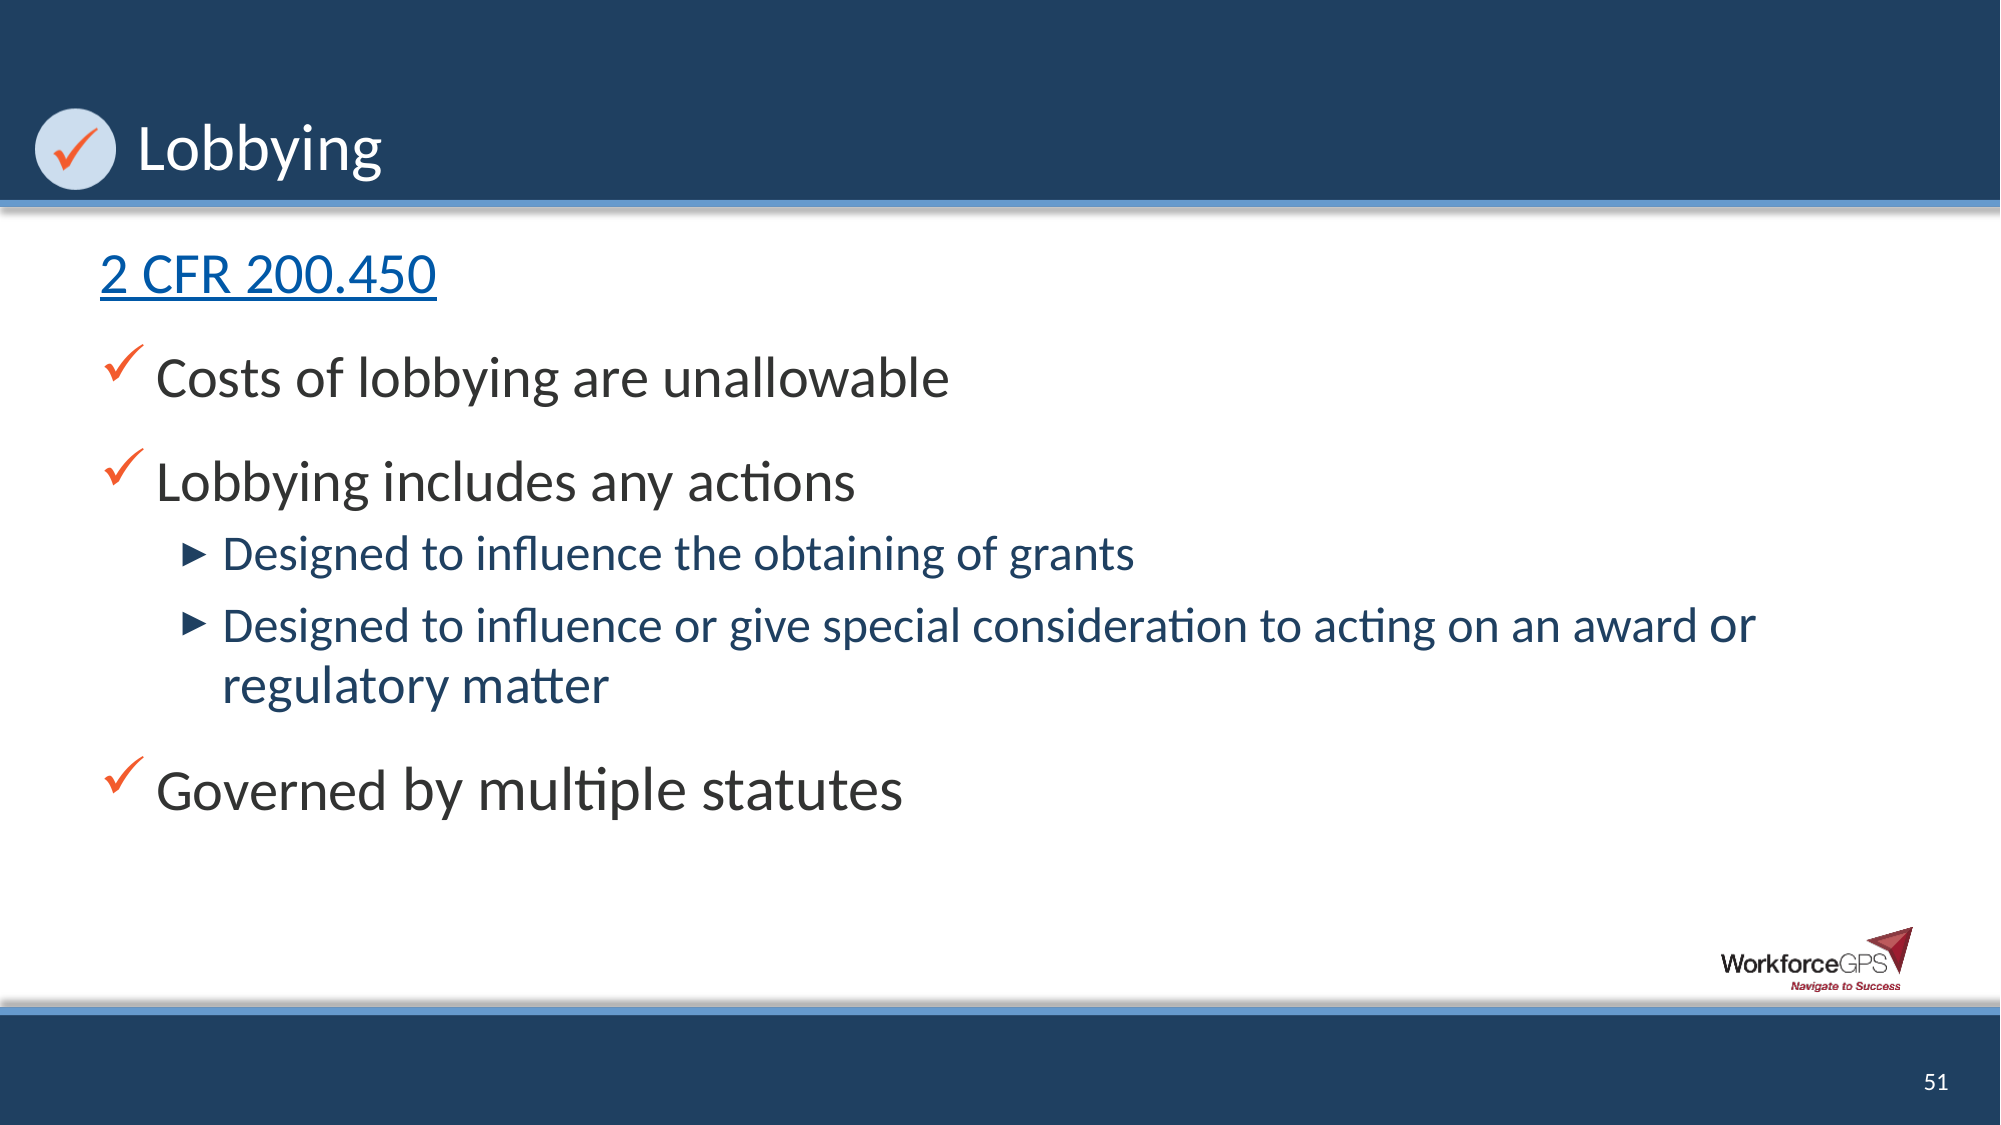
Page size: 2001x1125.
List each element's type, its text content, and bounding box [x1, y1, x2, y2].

picture [0, 0, 2000, 222]
list 2 CFR 200.450 Costs of lobbying are unallowable Lobbying includes any actions Designed to influence the obtaining of grants Designed to influence or give special consideration to acting on an award or regulatory matter Governed by multiple statutes [84, 233, 1915, 1014]
title Lobbying [122, 11, 1987, 193]
slide_number 51 [1514, 1050, 1965, 1111]
picture [0, 992, 2000, 1125]
